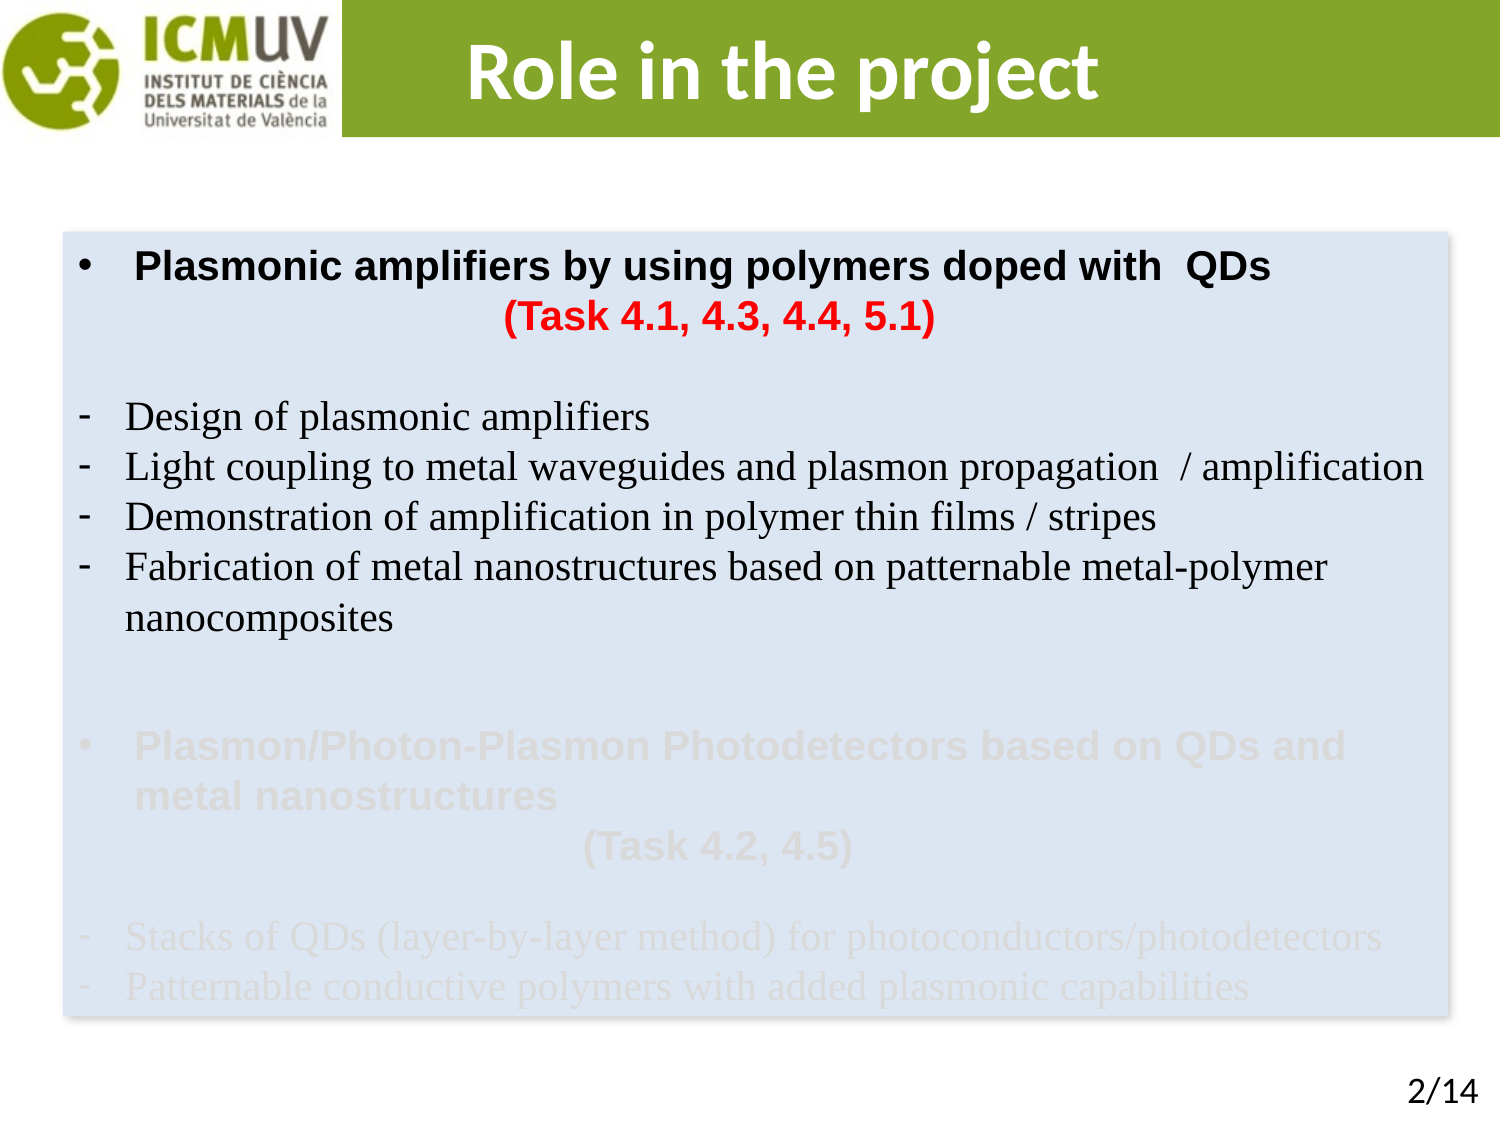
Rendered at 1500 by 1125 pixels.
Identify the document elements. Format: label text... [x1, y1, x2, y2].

text_box Plasmonic amplifiers by using polymers doped with QDs (Task 4.1, 4.3, 4.4, 5.1) Design of plasmonic amplifiers Light coupling to metal waveguides and plasmon propagation / amplification Demonstration of amplification in polymer thin films / stripes Fabrication of metal nanostructures based on patternable metal-polymer nanocomposites Plasmon/Photon-Plasmon Photodetectors based on QDs and metal nanostructures (Task 4.2, 4.5) Stacks of QDs (layer-by-layer method) for photoconductors/photodetectors Patternable conductive polymers with added plasmonic capabilities [63, 231, 1448, 1017]
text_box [0, 0, 1500, 145]
text_box 2/14 [1392, 1058, 1494, 1119]
